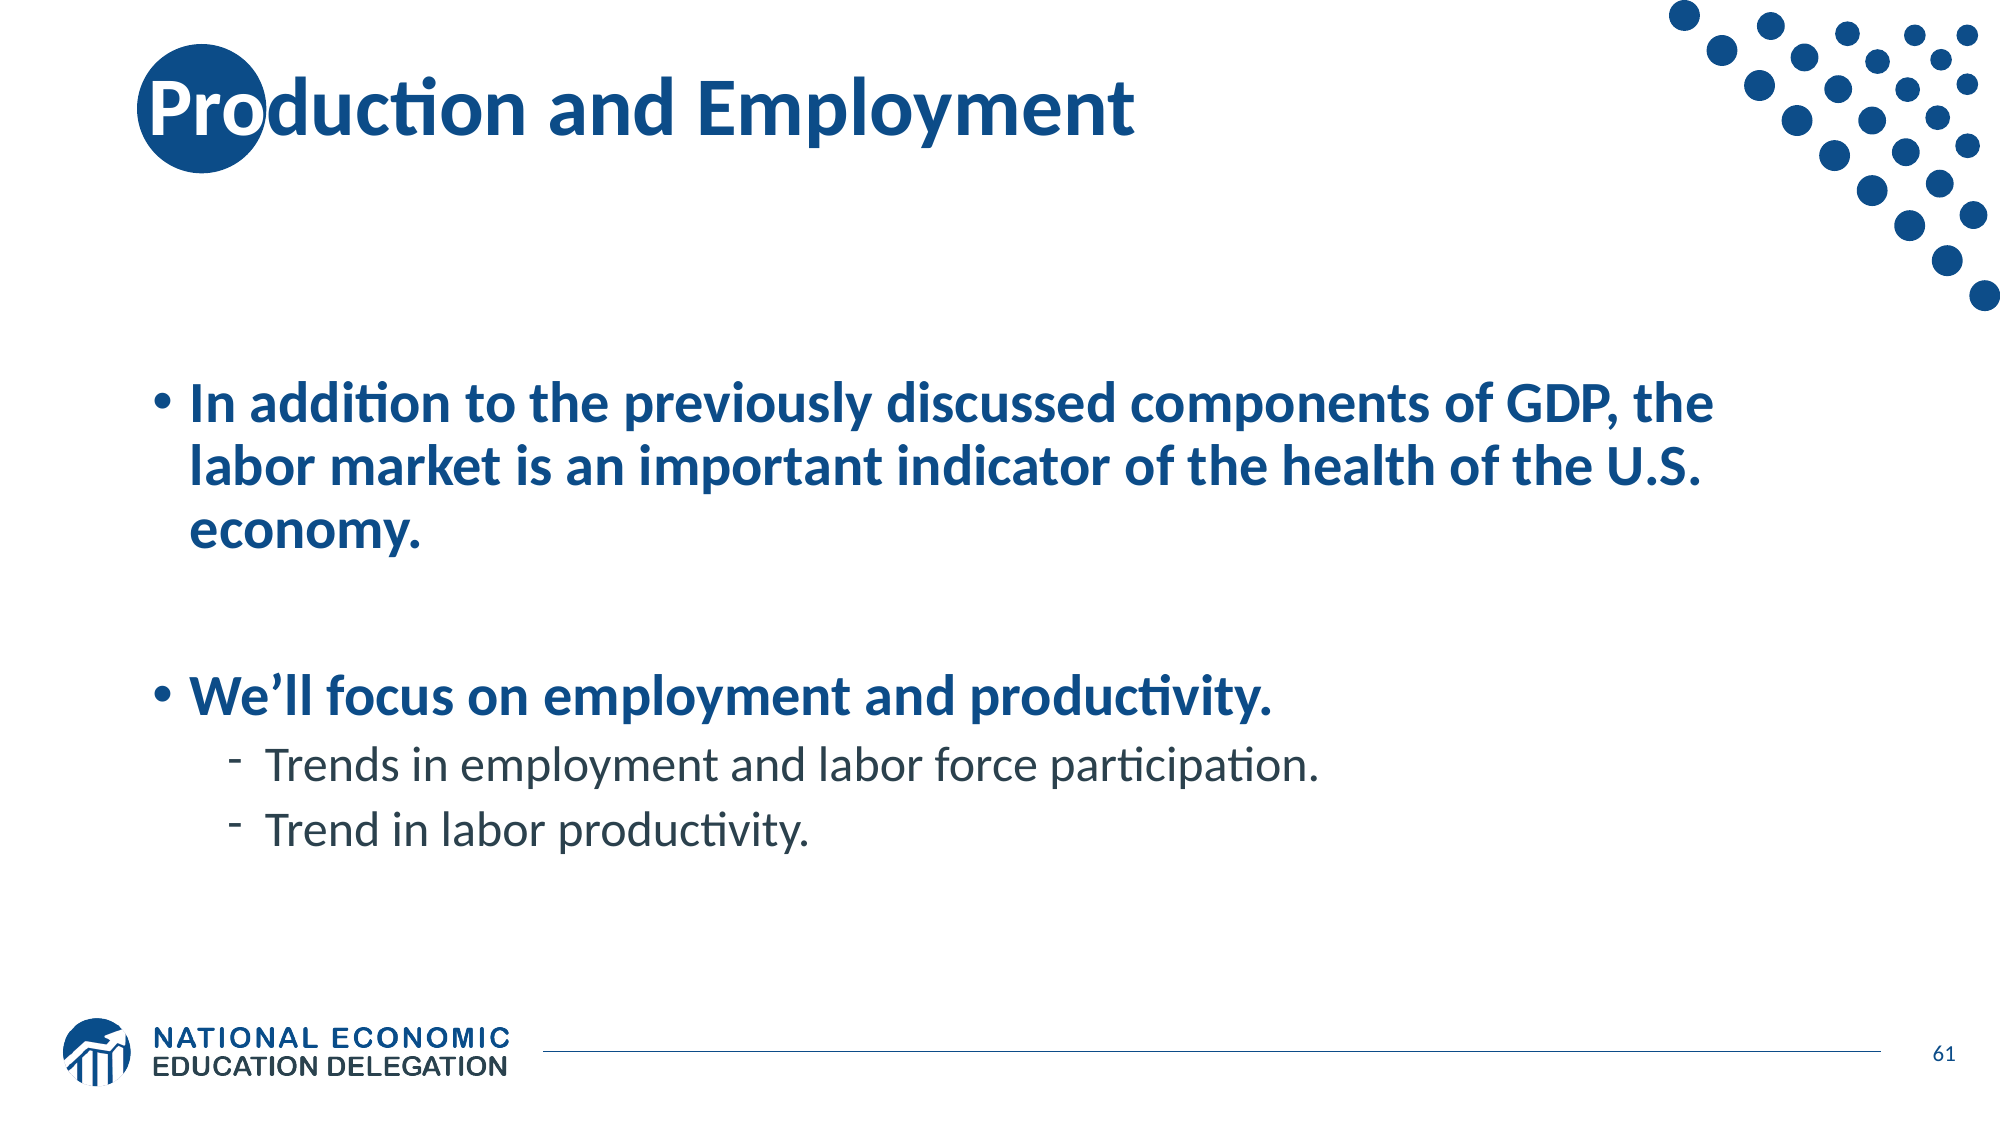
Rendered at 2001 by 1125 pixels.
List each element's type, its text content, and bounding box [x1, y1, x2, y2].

picture [55, 1013, 520, 1091]
title Production and Employment [133, 0, 1859, 218]
list In addition to the previously discussed components of GDP, the labor market is an important indicator of the health of the U.S. economy. We’ll focus on employment and productivity. Trends in employment and labor force participation. Trend in labor productivity. [137, 257, 1863, 972]
slide_number 61 [1521, 1022, 1972, 1082]
